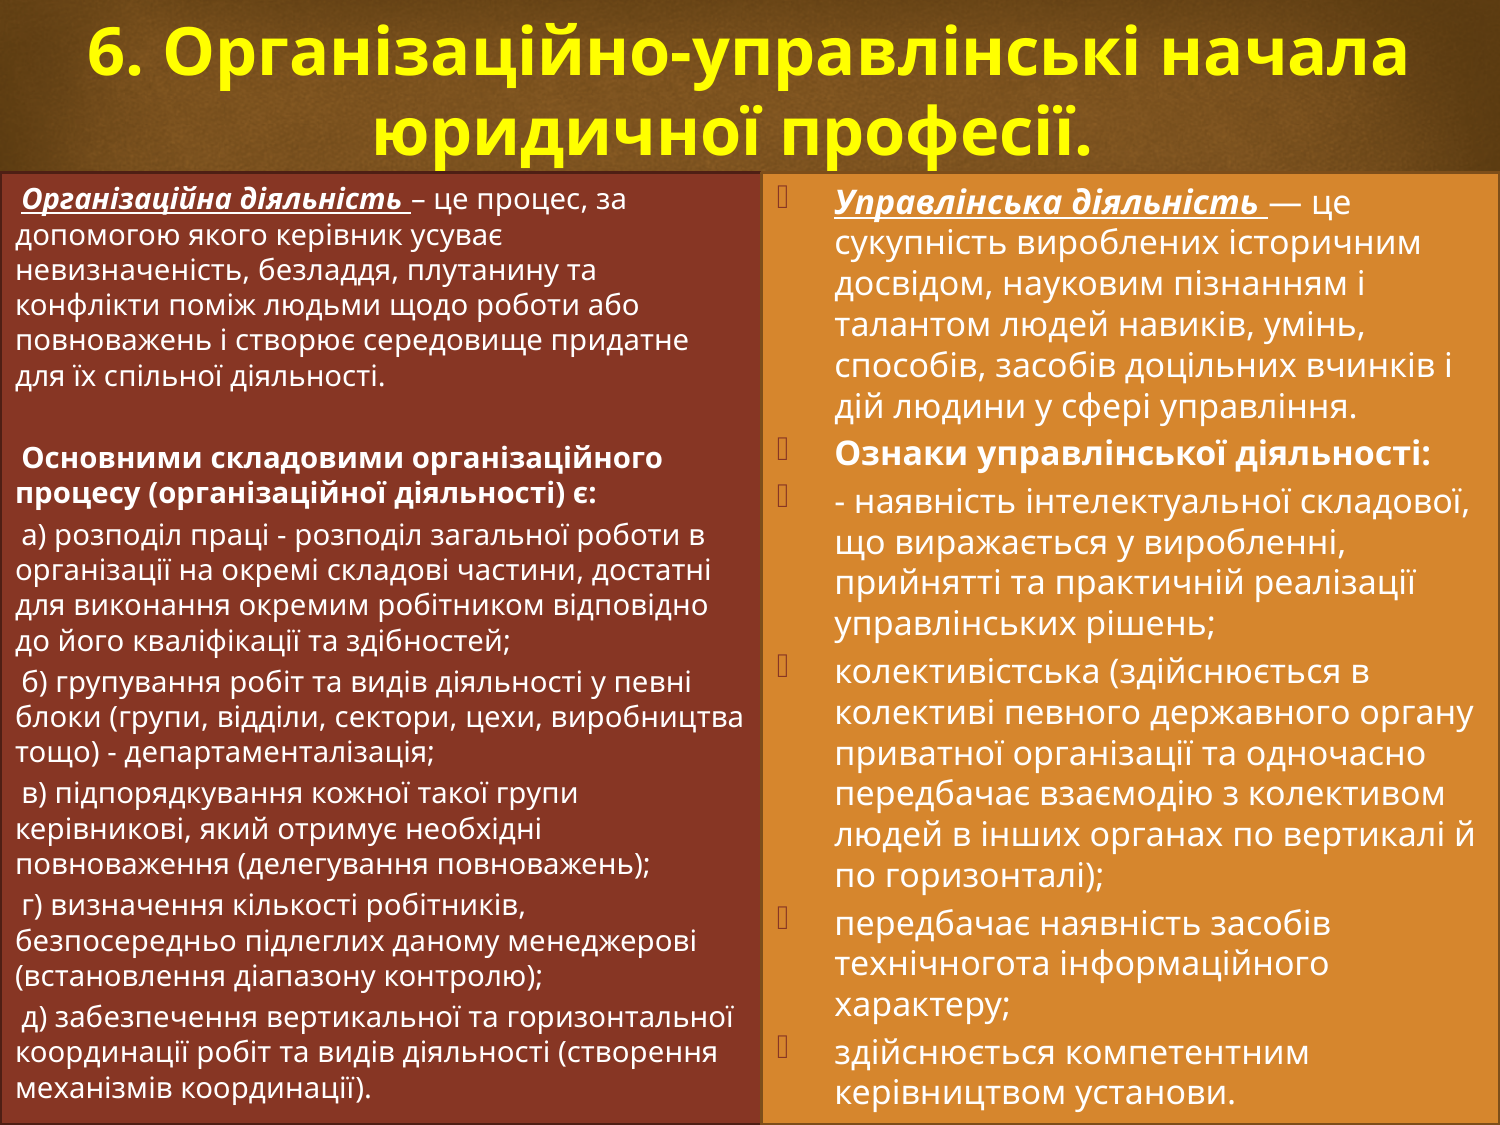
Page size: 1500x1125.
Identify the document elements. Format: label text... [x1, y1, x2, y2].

list Організаційна діяльність – це процес, за допомогою якого керівник усуває невизначеність, безладдя, плутанину та конфлікти поміж людьми щодо роботи або повноважень і створює середовище придатне для їх спільної діяльності. Основними складовими організаційного процесу (організаційної діяльності) є: а) розподіл праці - розподіл загальної роботи в організації на окремі складові частини, достатні для виконання окремим робітником відповідно до його кваліфікації та здібностей; б) групування робіт та видів діяльності у певні блоки (групи, відділи, сектори, цехи, виробництва тощо) - департаменталізація; в) підпорядкування кожної такої групи керівникові, який отримує необхідні повноваження (делегування повноважень); г) визначення кількості робітників, безпосередньо підлеглих даному менеджерові (встановлення діапазону контролю); д) забезпечення вертикальної та горизонтальної координації робіт та видів діяльності (створення механізмів координації). [0, 171, 760, 1125]
title 6. Організаційно-управлінські начала юридичної професії. [0, 0, 1500, 171]
list Управлінська діяльність — це сукупність вироблених історичним досвідом, науковим пізнанням і талантом людей навиків, умінь, способів, засобів доцільних вчинків і дій людини у сфері управління. Ознаки управлінської діяльності: - наявність інтелектуальної складової, що виражається у виробленні, прийнятті та практичній реалізації управлінських рішень; колективістська (здійснюється в колективі певного державного органу приватної організації та одночасно передбачає взаємодію з колективом людей в інших органах по вертикалі й по горизонталі); передбачає наявність засобів технічногота інформаційного характеру; здійснюється компетентним керівництвом установи. [760, 171, 1500, 1125]
